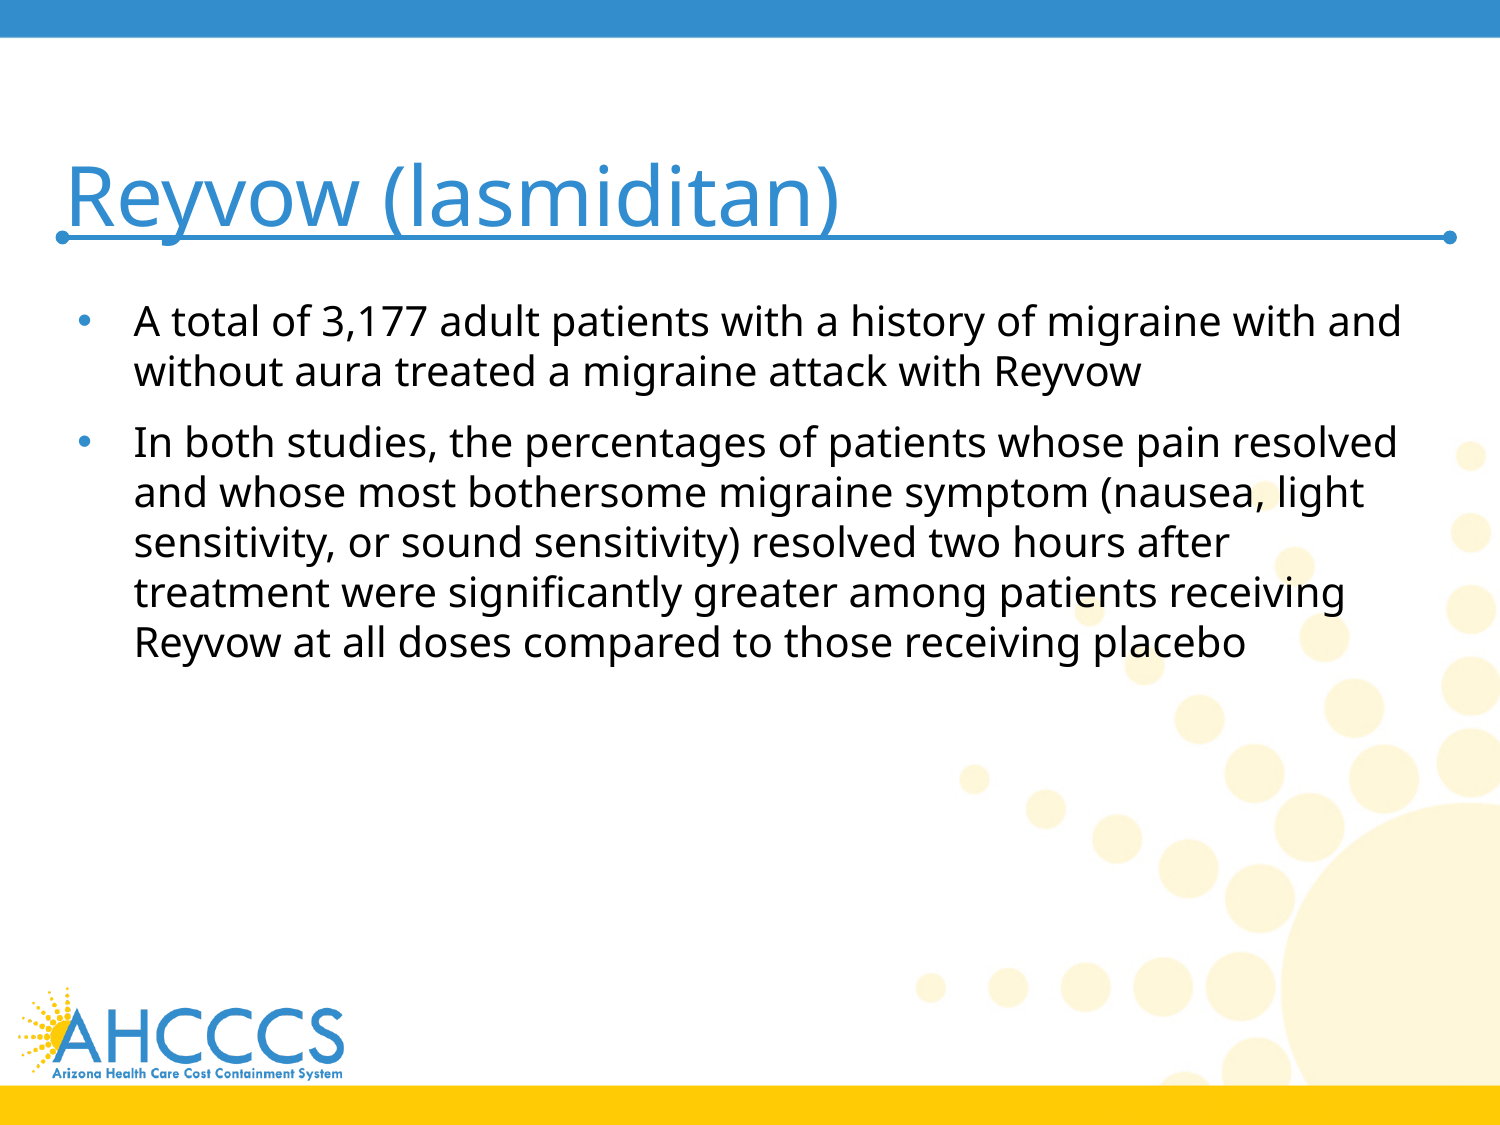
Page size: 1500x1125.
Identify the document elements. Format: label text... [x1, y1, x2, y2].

list A total of 3,177 adult patients with a history of migraine with and without aura treated a migraine attack with Reyvow In both studies, the percentages of patients whose pain resolved and whose most bothersome migraine symptom (nausea, light sensitivity, or sound sensitivity) resolved two hours after treatment were significantly greater among patients receiving Reyvow at all doses compared to those receiving placebo [62, 287, 1450, 900]
title Reyvow (lasmiditan) [50, 50, 1463, 250]
picture [0, 0, 1500, 1125]
